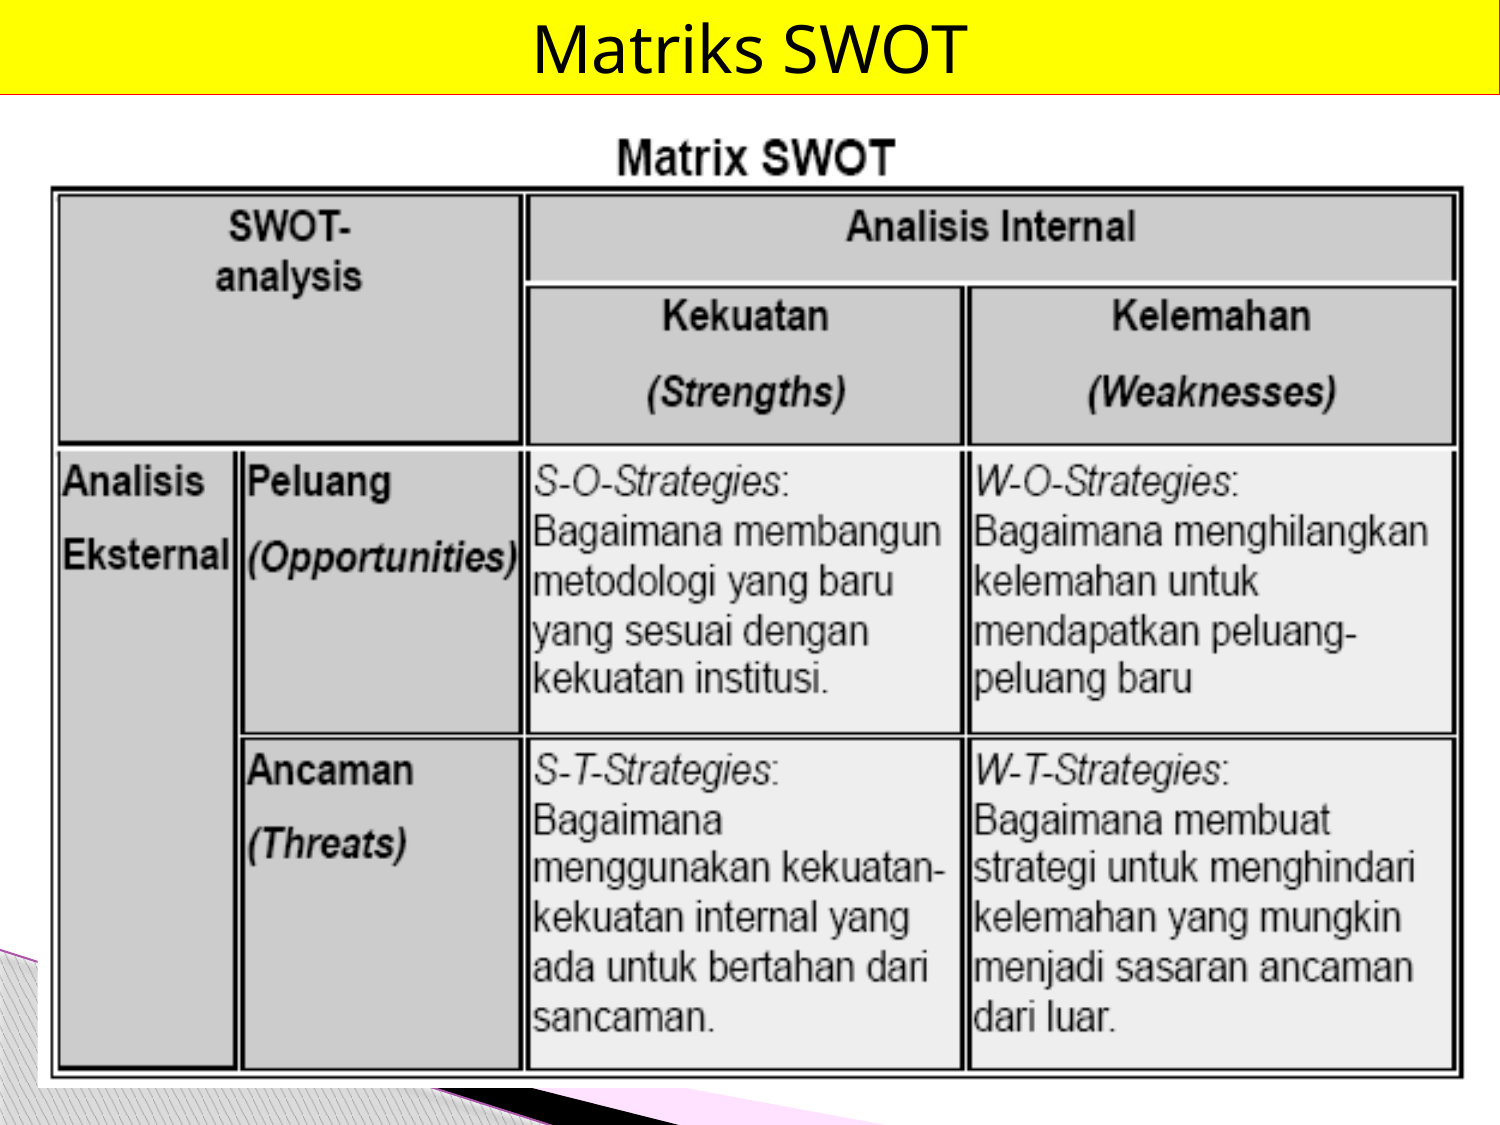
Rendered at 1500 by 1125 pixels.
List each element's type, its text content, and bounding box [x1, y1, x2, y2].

text_box Matriks SWOT [0, 0, 1500, 95]
picture [37, 137, 1472, 1088]
